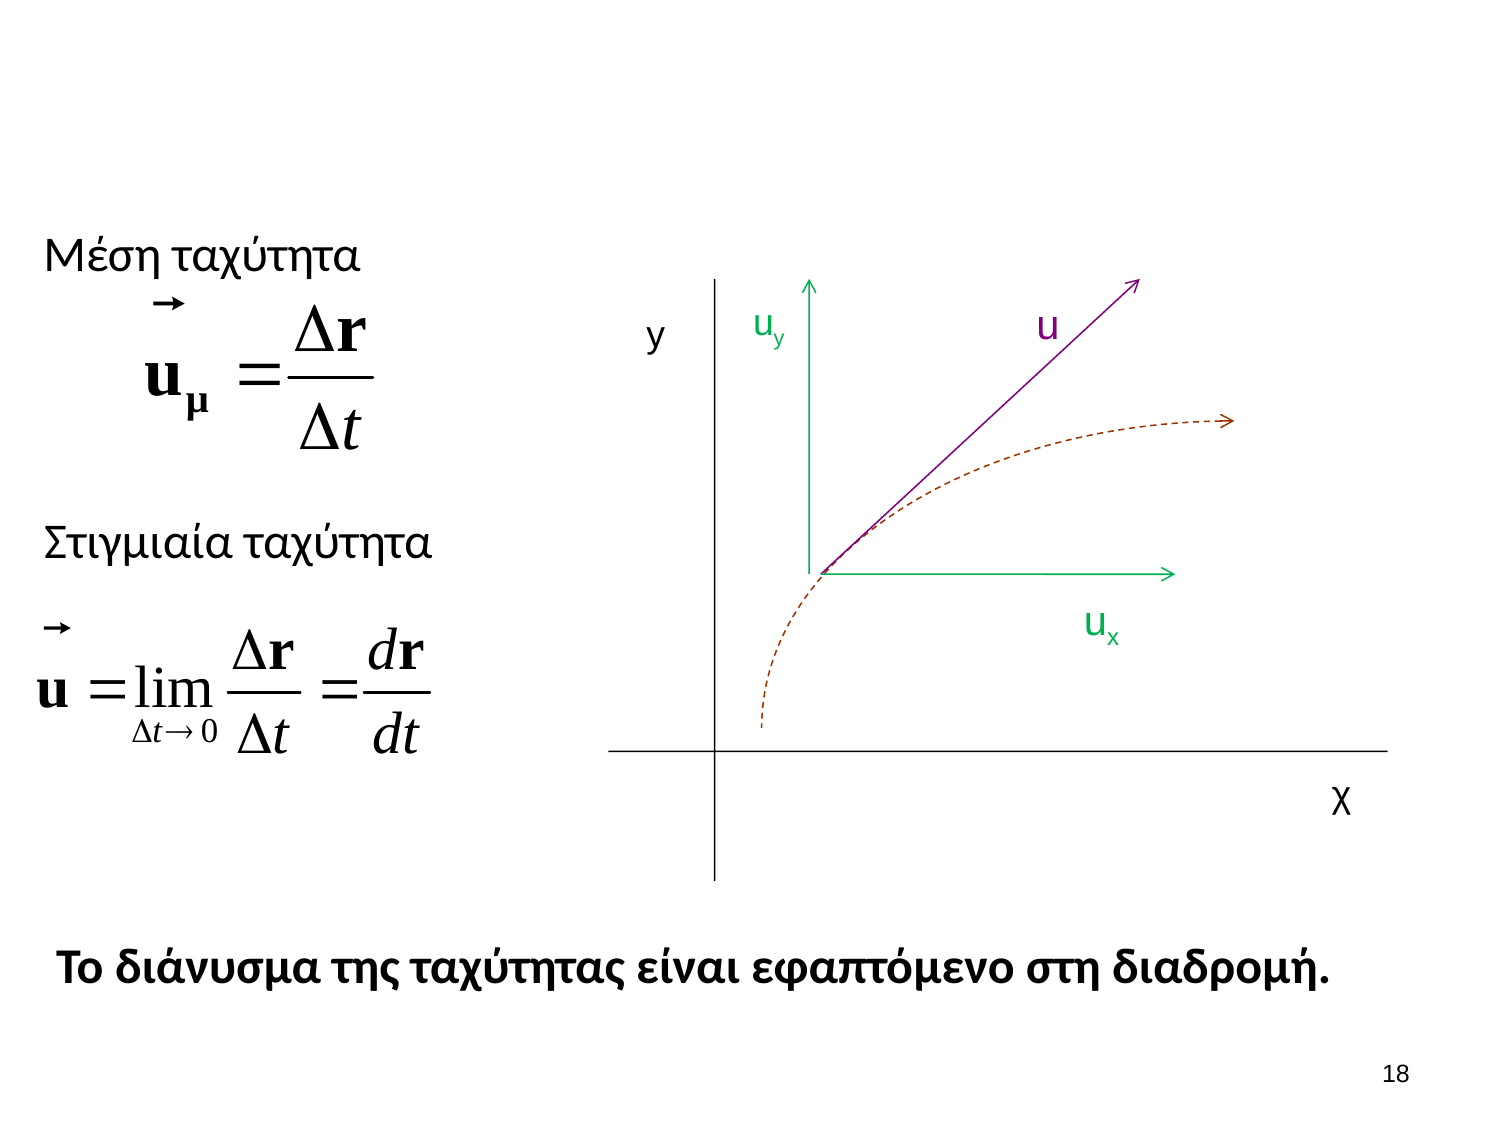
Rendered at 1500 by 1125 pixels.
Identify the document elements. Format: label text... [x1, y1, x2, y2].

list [29, 612, 444, 768]
slide_number 17 [1074, 1042, 1425, 1103]
text_box Στιγμιαία ταχύτητα [29, 500, 597, 576]
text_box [737, 278, 1176, 652]
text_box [608, 278, 1388, 882]
list Μέση ταχύτητα [28, 213, 691, 344]
text_box Το διάνυσμα της ταχύτητας είναι εφαπτόμενο στη διαδρομή. [41, 926, 1412, 1002]
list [135, 284, 386, 465]
